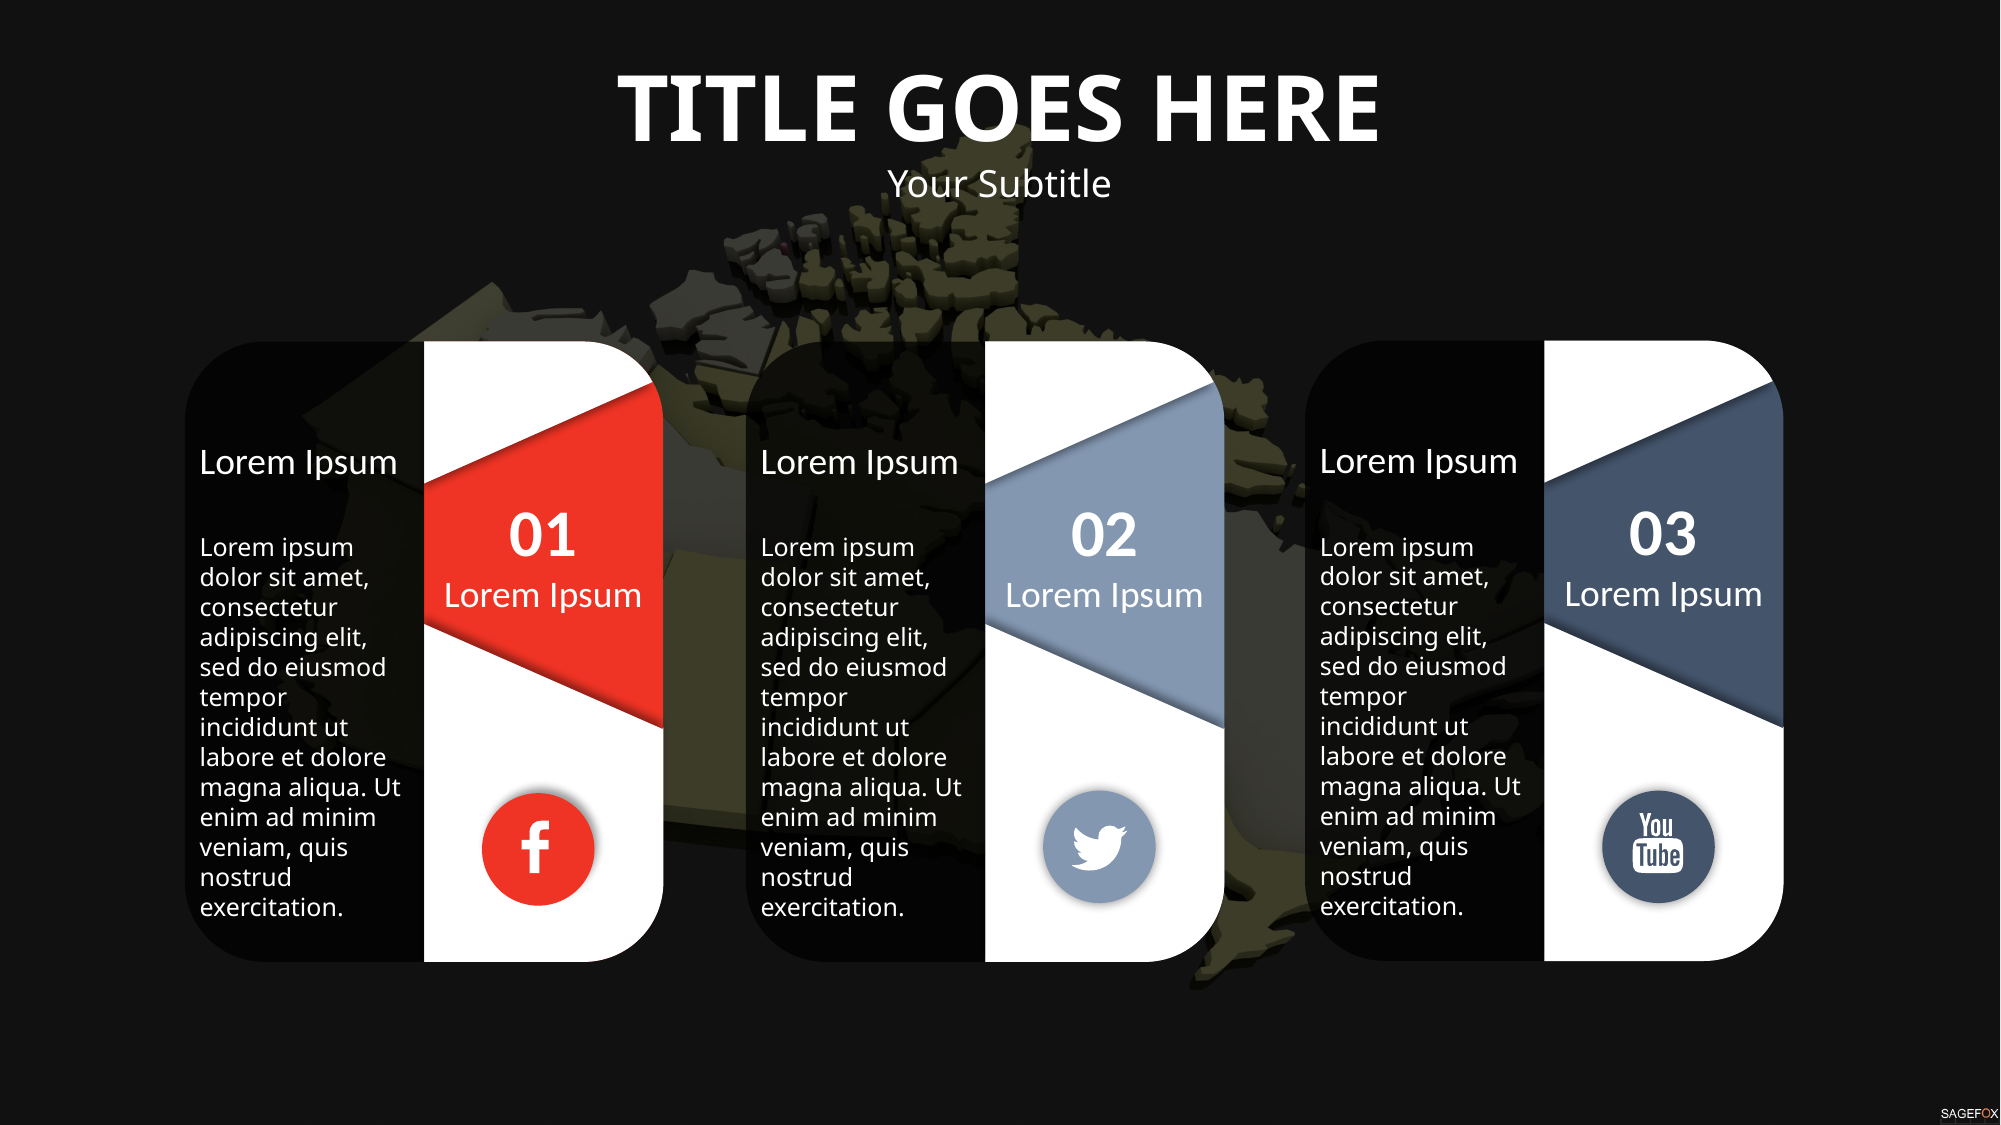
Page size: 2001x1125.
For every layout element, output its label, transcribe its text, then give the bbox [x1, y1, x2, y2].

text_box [1602, 790, 1715, 904]
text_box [1043, 790, 1156, 904]
text_box TITLE GOES HERE Your Subtitle [548, 42, 1452, 212]
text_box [1545, 340, 1784, 961]
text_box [986, 341, 1225, 962]
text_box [184, 341, 424, 962]
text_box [745, 341, 986, 962]
picture [0, 0, 2001, 1125]
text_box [1305, 340, 1545, 961]
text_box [481, 793, 595, 906]
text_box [424, 341, 664, 962]
